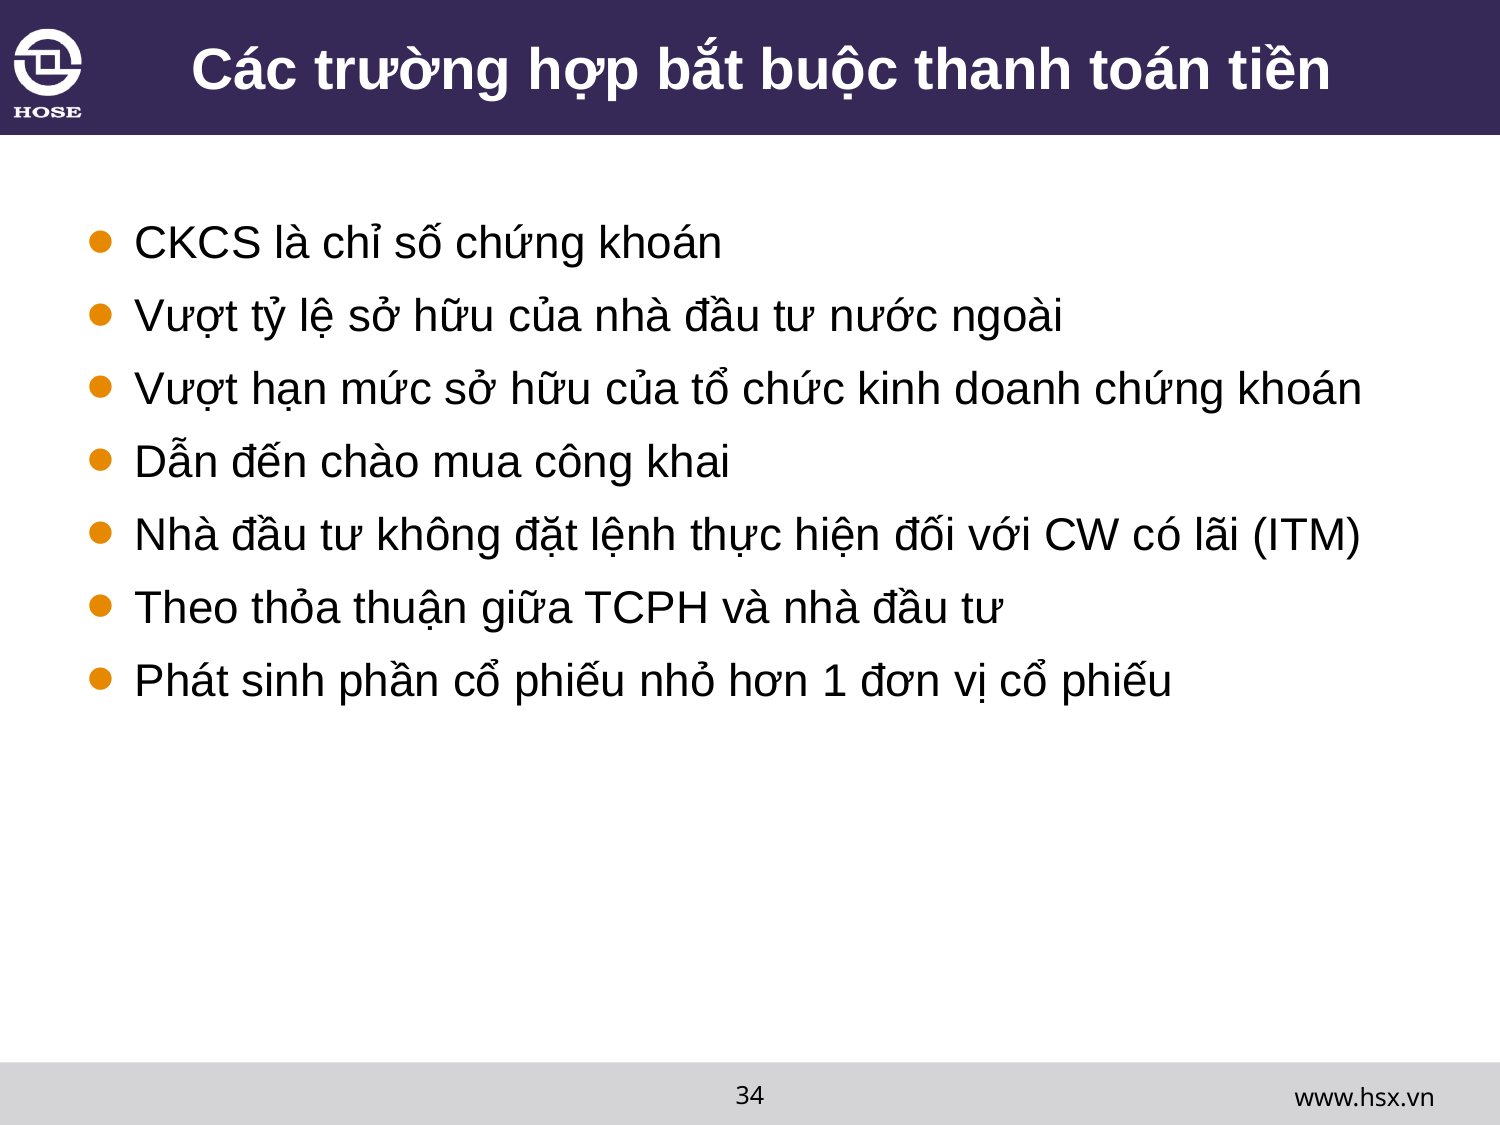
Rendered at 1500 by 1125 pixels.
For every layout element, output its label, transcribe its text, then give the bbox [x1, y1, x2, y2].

text_box CKCS là chỉ số chứng khoán Vượt tỷ lệ sở hữu của nhà đầu tư nước ngoài Vượt hạn mức sở hữu của tổ chức kinh doanh chứng khoán Dẫn đến chào mua công khai Nhà đầu tư không đặt lệnh thực hiện đối với CW có lãi (ITM) Theo thỏa thuận giữa TCPH và nhà đầu tư Phát sinh phần cổ phiếu nhỏ hơn 1 đơn vị cổ phiếu [50, 187, 1500, 713]
title Các trường hợp bắt buộc thanh toán tiền [87, 19, 1438, 113]
slide_number 34 [624, 1072, 876, 1125]
slide_number www.hsx.vn [1100, 1074, 1450, 1125]
picture [12, 24, 83, 123]
